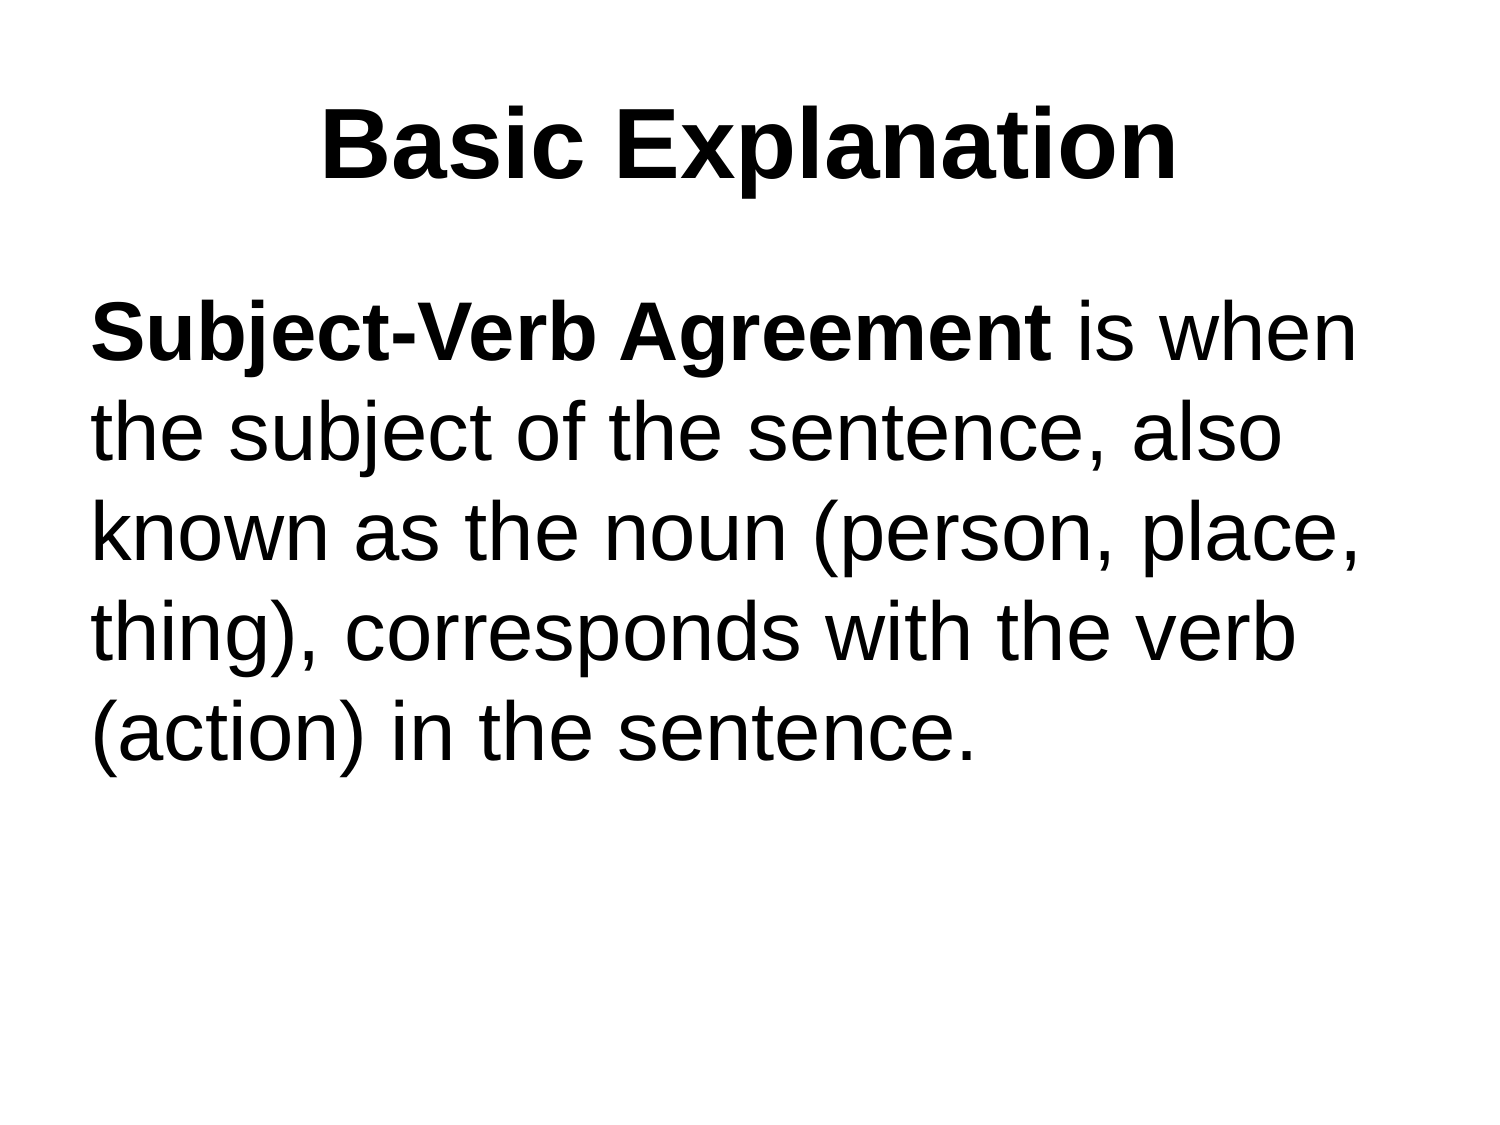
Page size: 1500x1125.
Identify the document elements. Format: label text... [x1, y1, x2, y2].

title Basic Explanation [75, 45, 1425, 233]
list Subject-Verb Agreement is when the subject of the sentence, also known as the noun (person, place, thing), corresponds with the verb (action) in the sentence. [75, 262, 1425, 1005]
